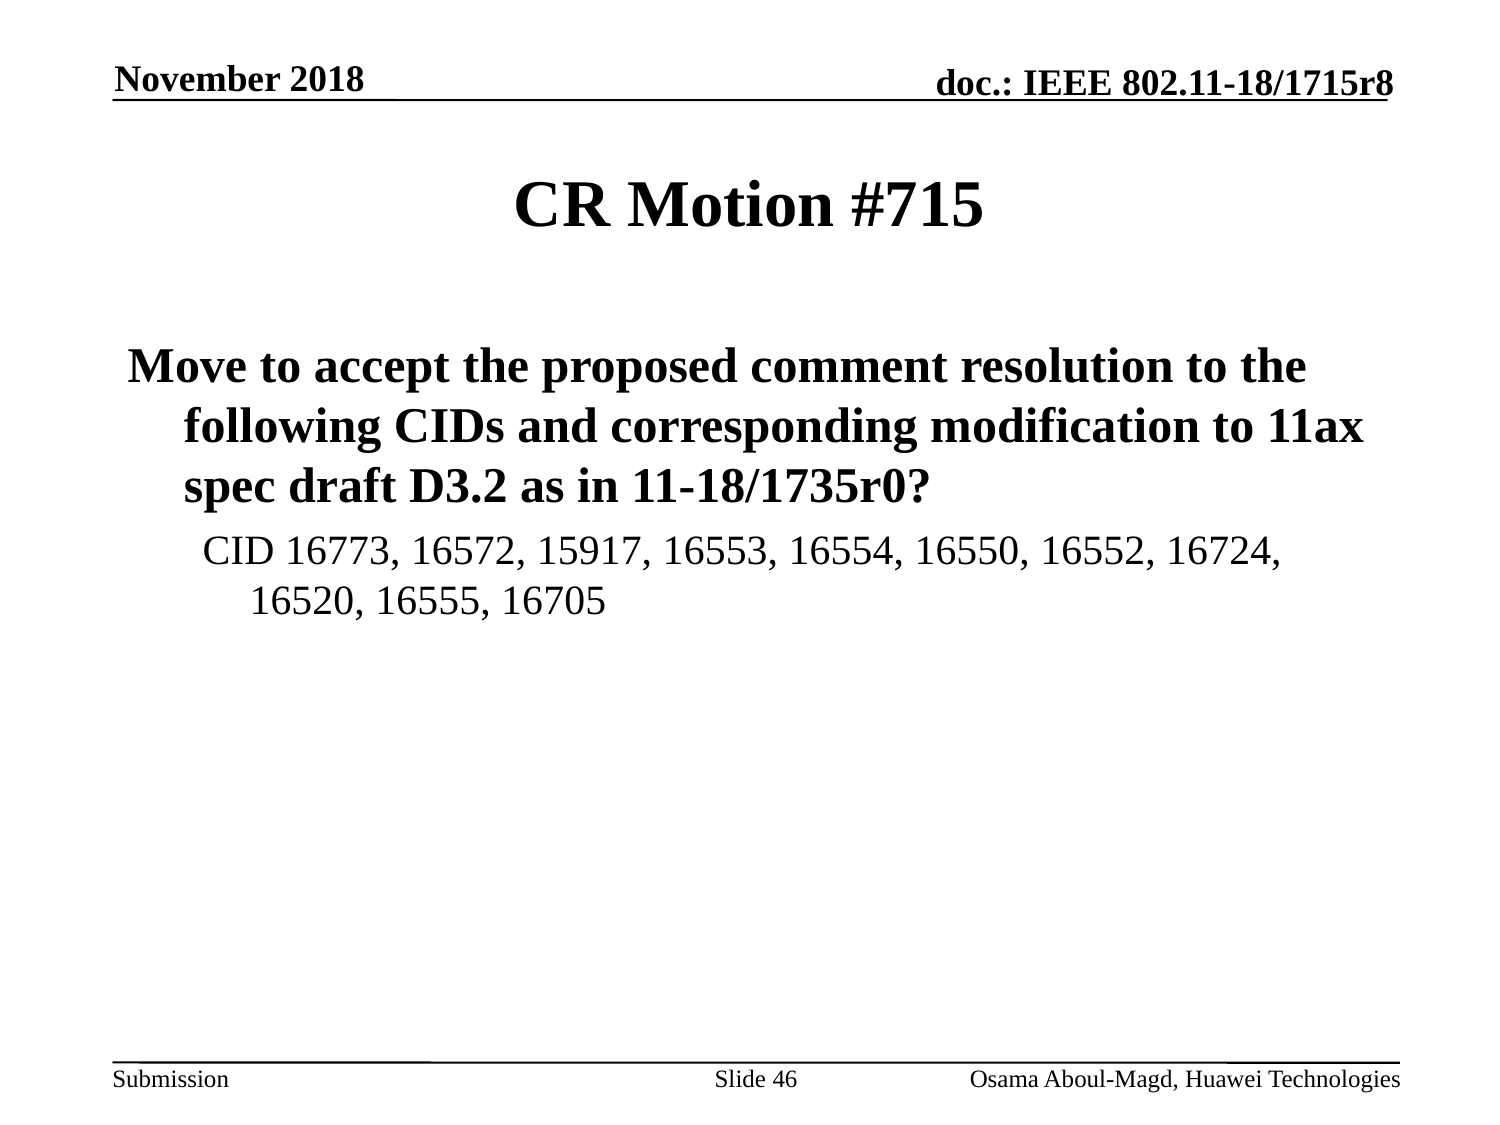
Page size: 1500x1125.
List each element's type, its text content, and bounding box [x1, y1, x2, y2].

slide_number Slide 46 [712, 1061, 800, 1123]
title CR Motion #715 [112, 112, 1388, 288]
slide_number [114, 54, 423, 100]
list Move to accept the proposed comment resolution to the following CIDs and corresponding modification to 11ax spec draft D3.2 as in 11-18/1735r0? CID 16773, 16572, 15917, 16553, 16554, 16550, 16552, 16724, 16520, 16555, 16705 [112, 324, 1388, 1000]
footer Osama Aboul-Magd, Huawei Technologies [878, 1061, 1402, 1093]
